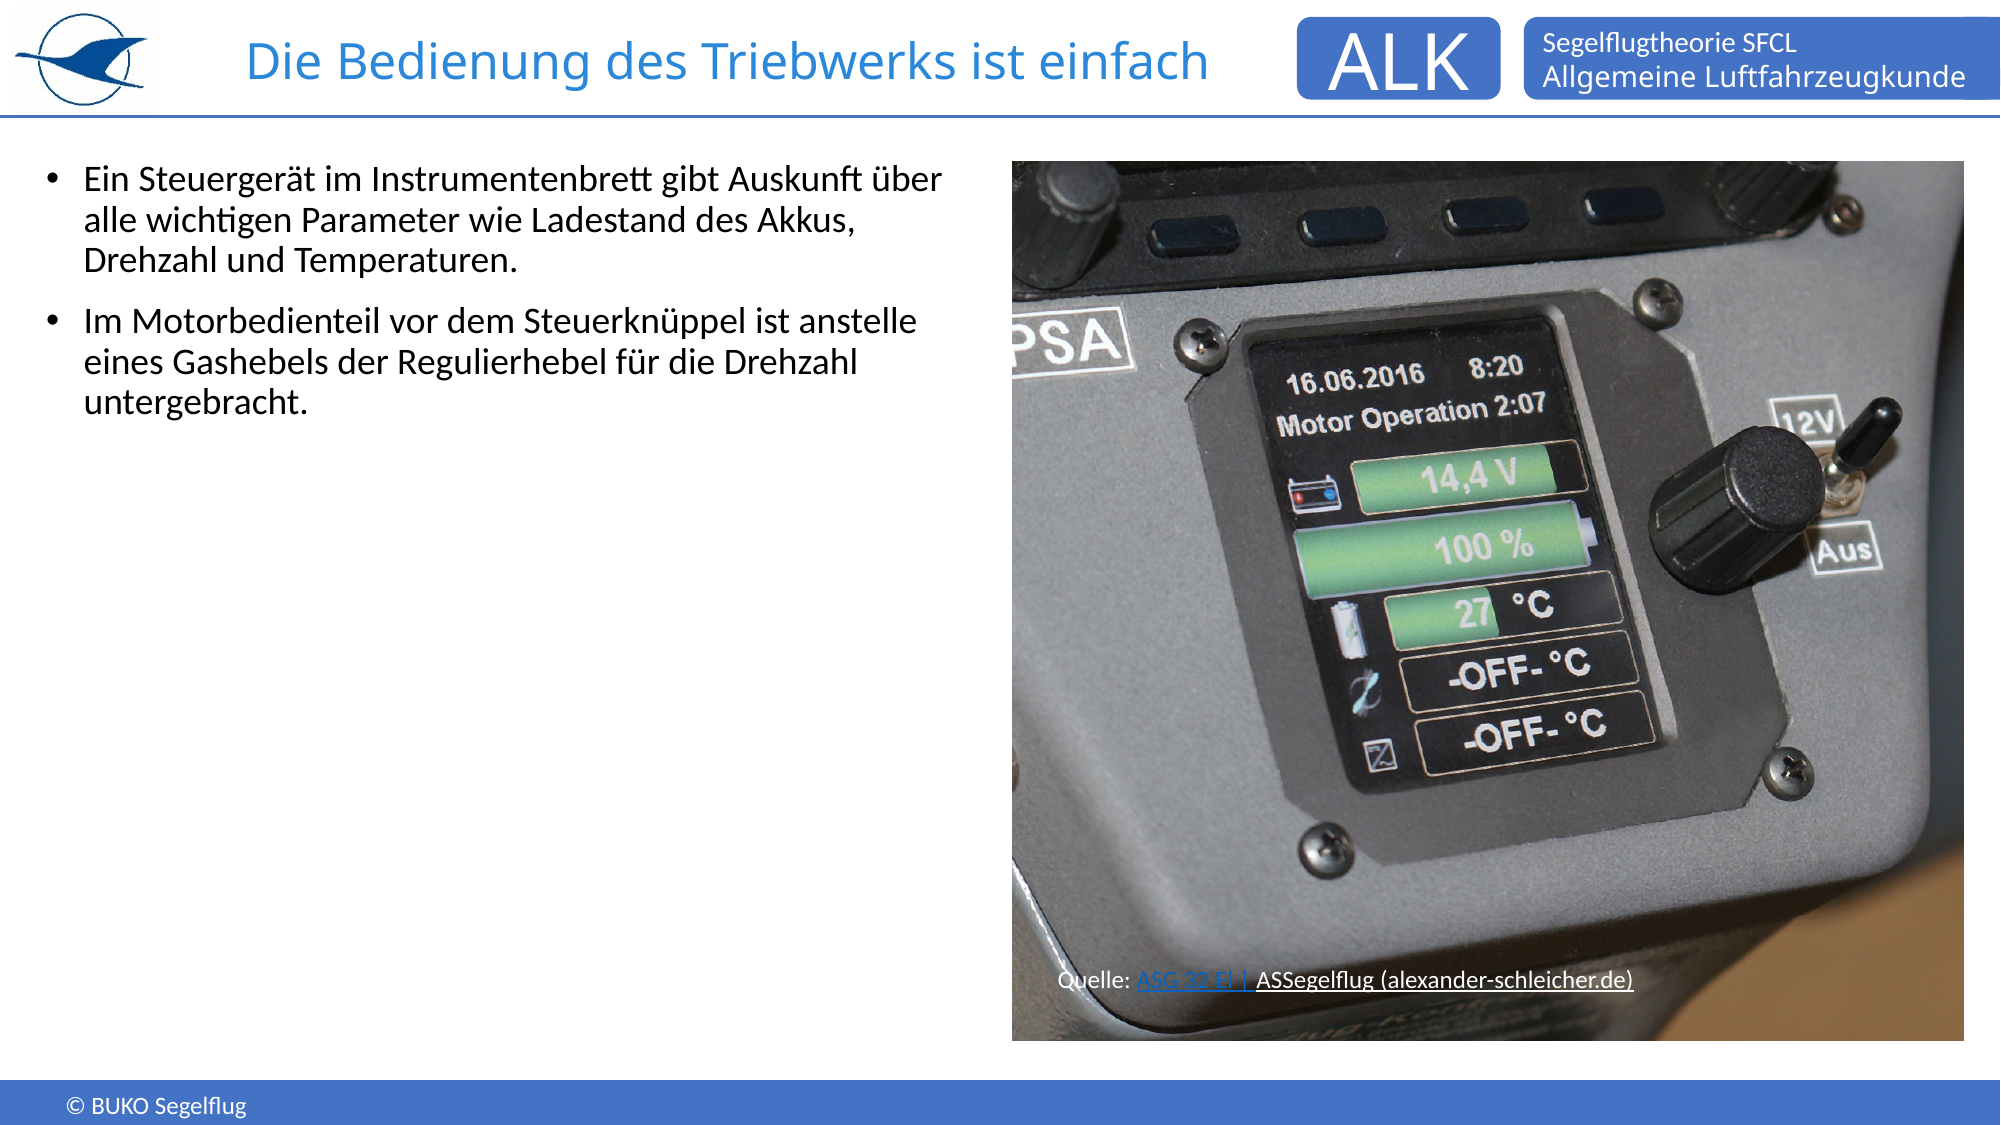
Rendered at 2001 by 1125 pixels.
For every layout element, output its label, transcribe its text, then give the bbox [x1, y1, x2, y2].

title Die Bedienung des Triebwerks ist einfach [156, 21, 1300, 105]
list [1012, 161, 1964, 1041]
picture [14, 2, 157, 115]
list Ein Steuergerät im Instrumentenbrett gibt Auskunft über alle wichtigen Parameter wie Ladestand des Akkus, Drehzahl und Temperaturen. Im Motorbedienteil vor dem Steuerknüppel ist anstelle eines Gashebels der Regulierhebel für die Drehzahl untergebracht. [31, 151, 988, 1050]
